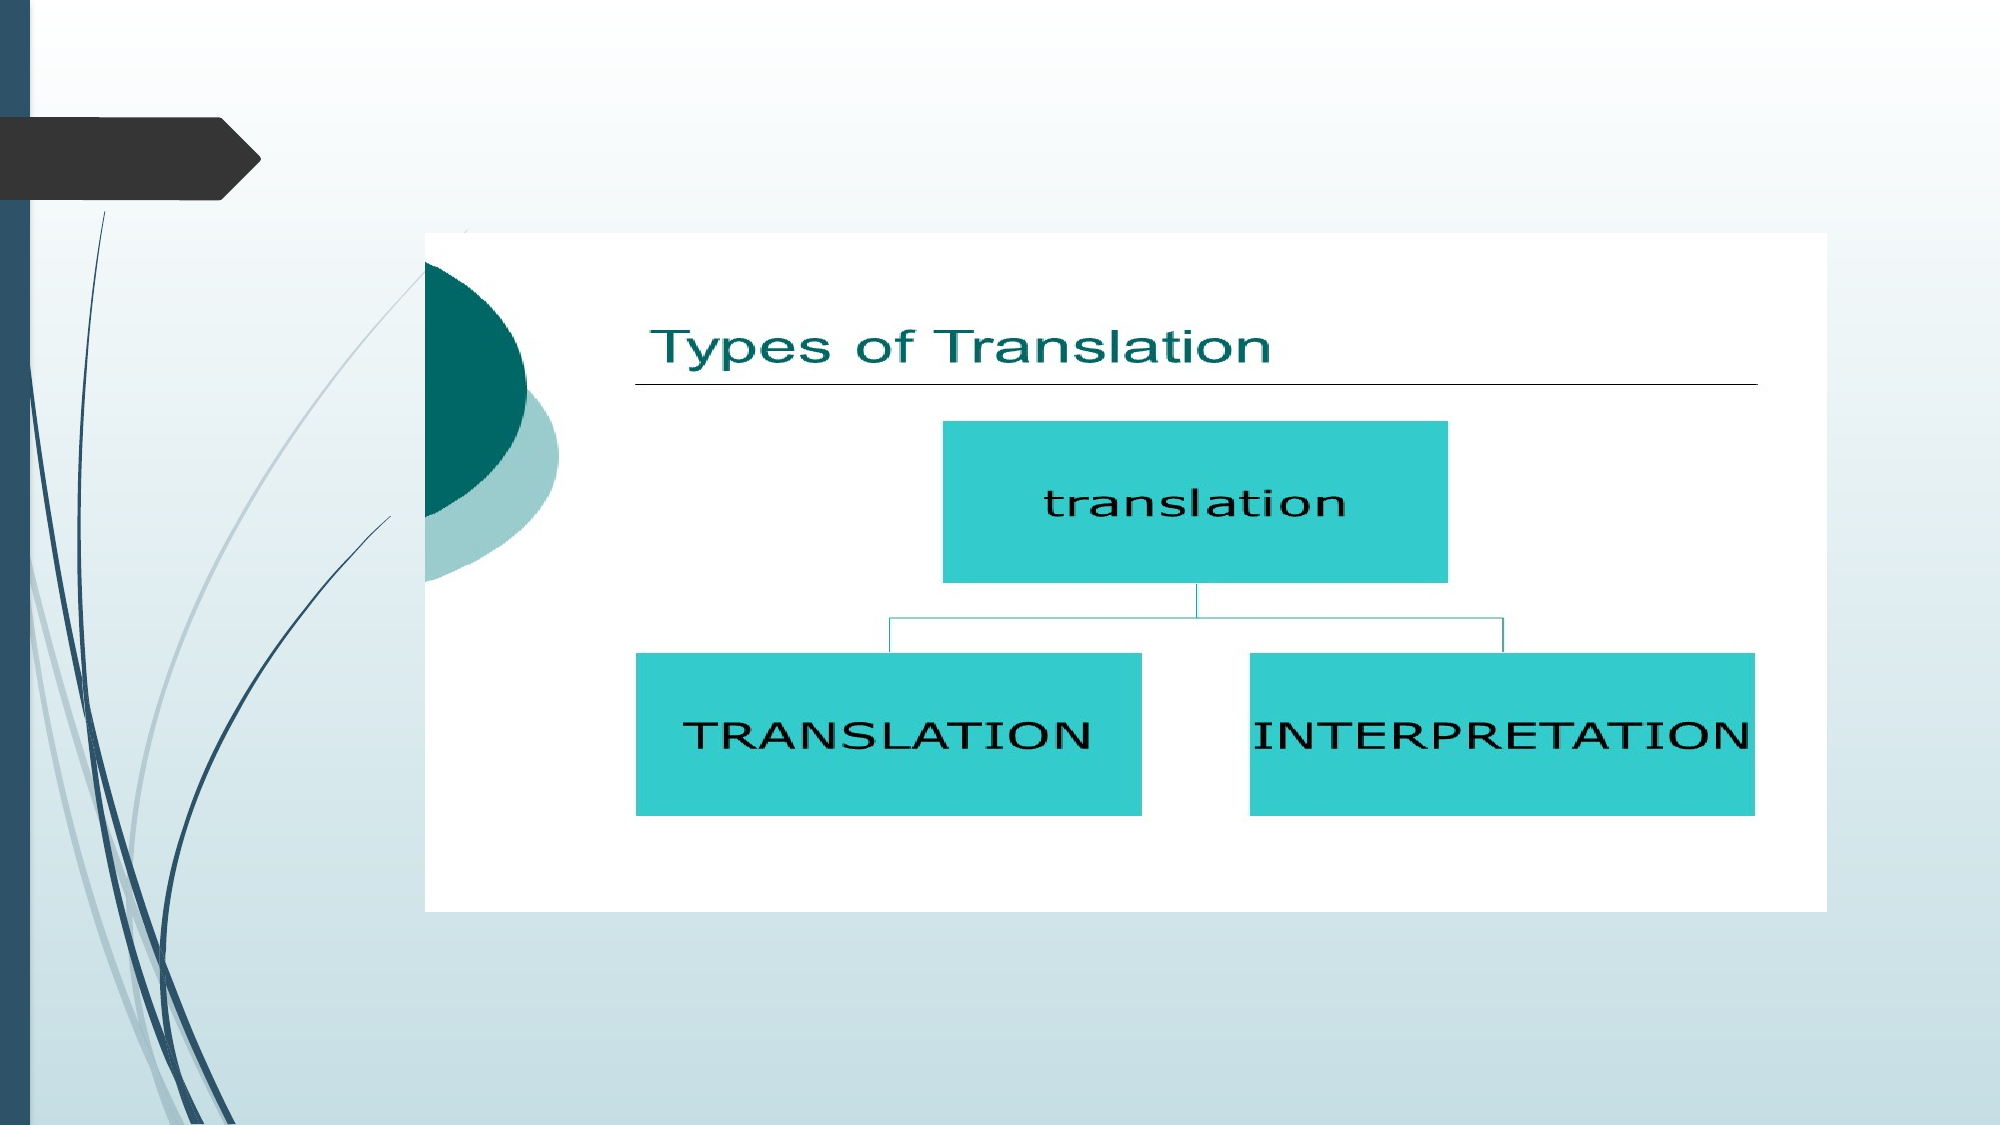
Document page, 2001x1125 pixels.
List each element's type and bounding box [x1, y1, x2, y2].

list [425, 233, 1828, 912]
